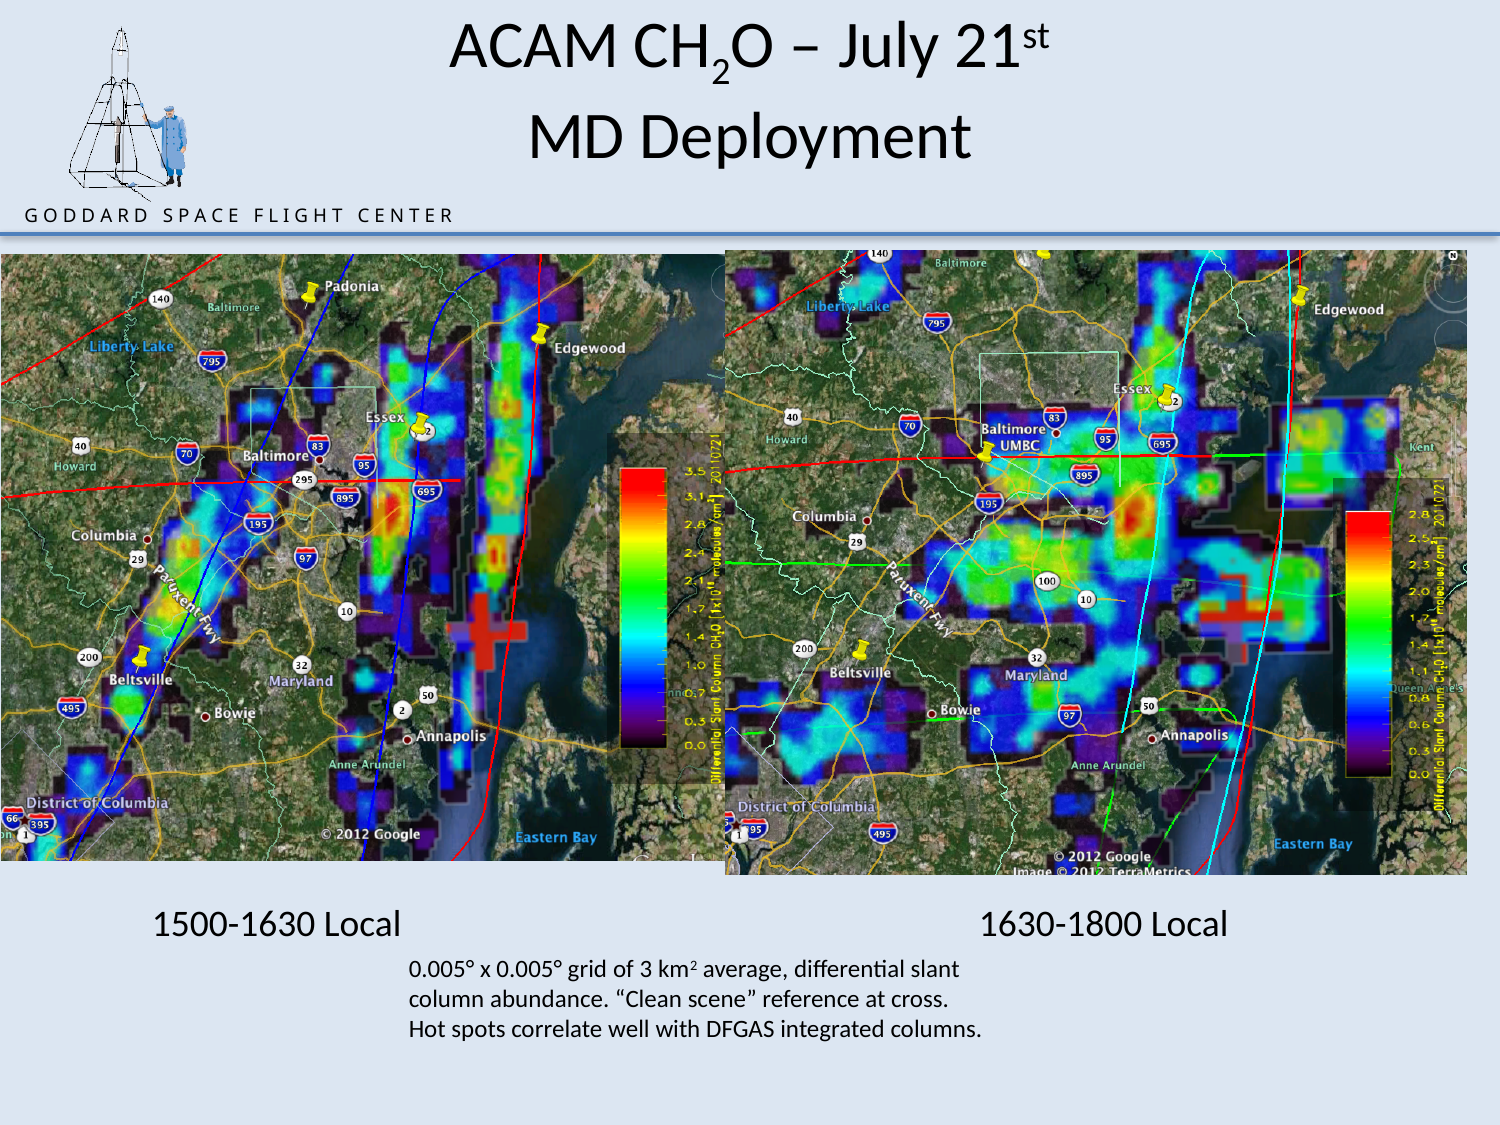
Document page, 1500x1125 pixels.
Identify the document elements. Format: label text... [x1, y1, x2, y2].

text_box 0.005° x 0.005° grid of 3 km2 average, differential slant column abundance. “Clean scene” reference at cross. Hot spots correlate well with DFGAS integrated columns. [393, 945, 1000, 1051]
picture [0, 249, 1467, 876]
text_box ACAM CH2O – July 21st MD Deployment [74, 0, 1425, 181]
text_box 1500-1630 Local [137, 891, 417, 952]
picture [69, 26, 187, 202]
text_box 1630-1800 Local [964, 891, 1244, 952]
